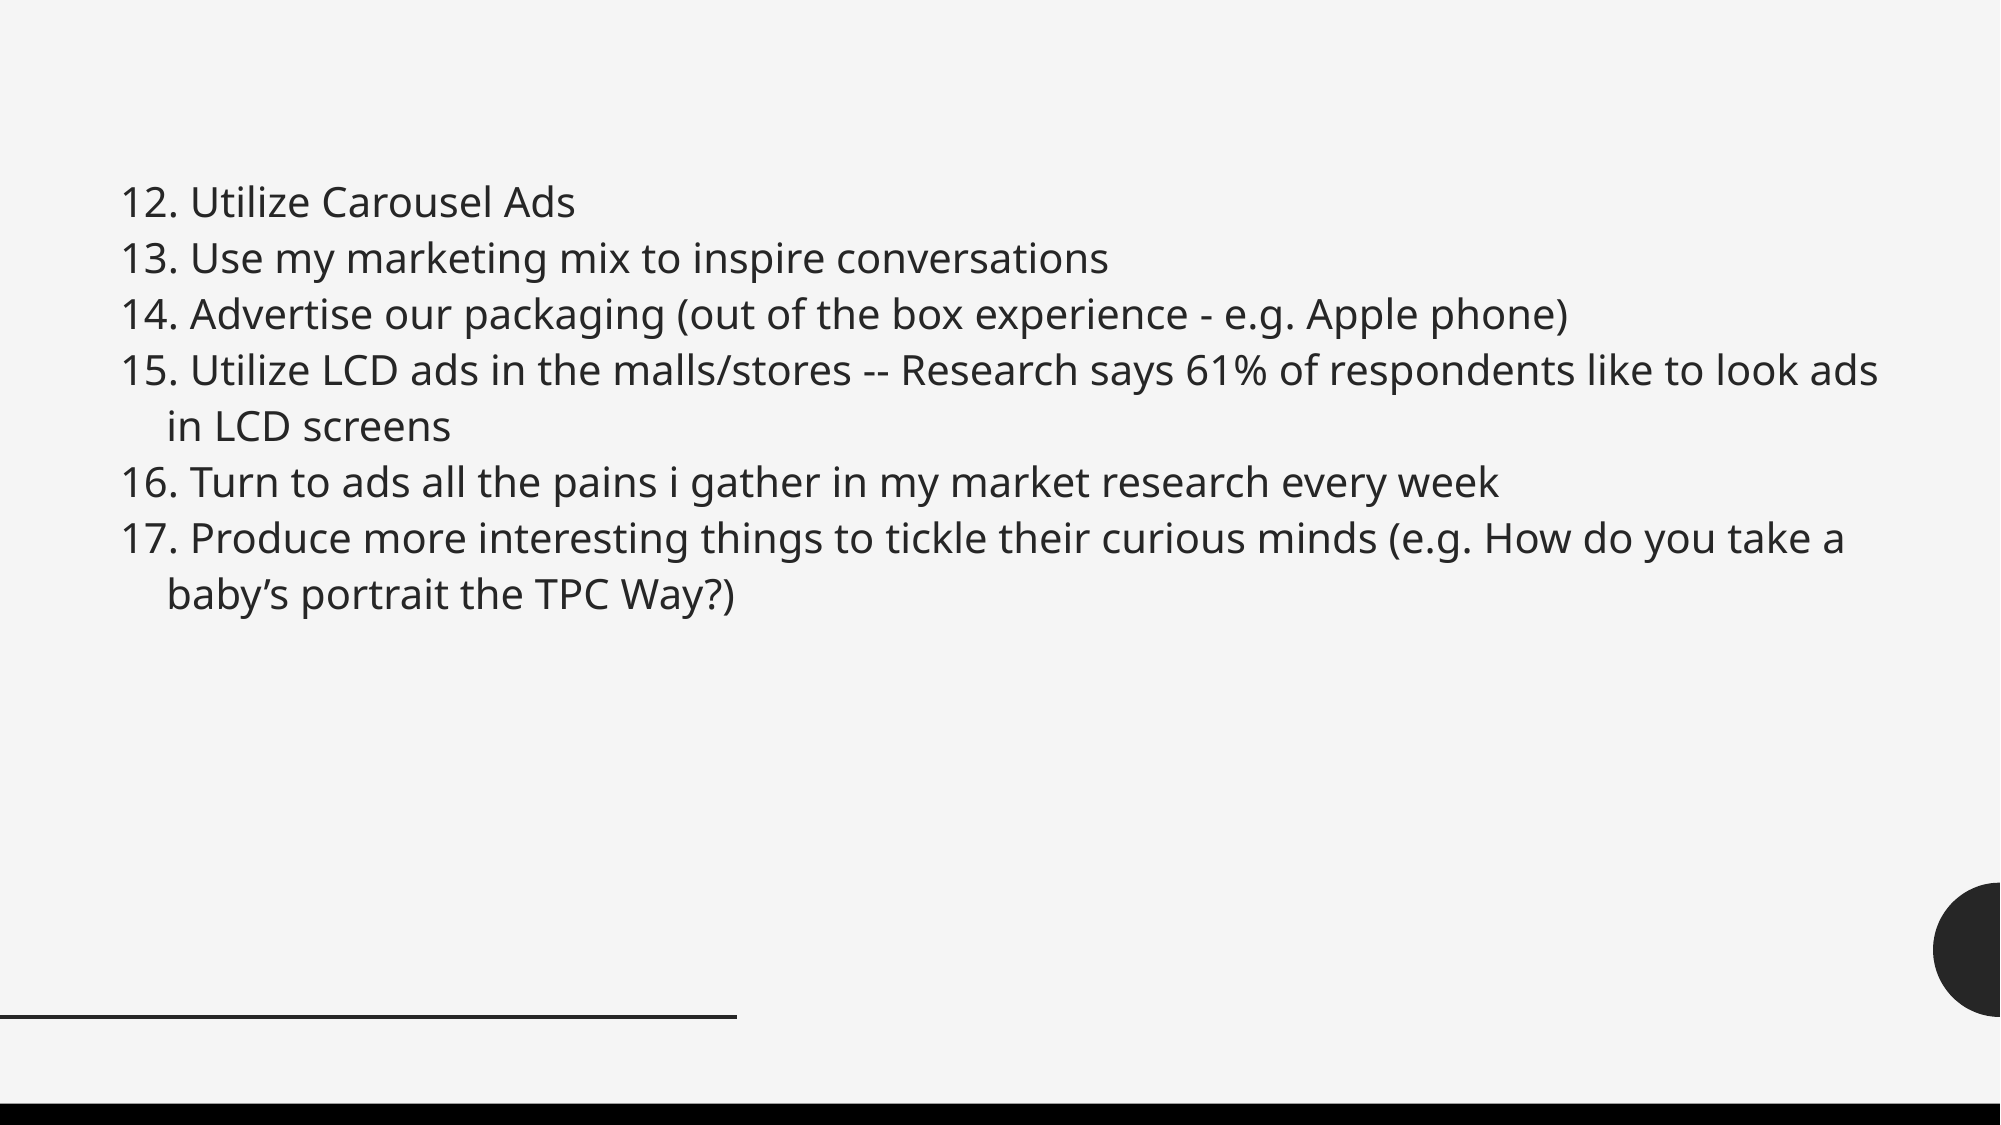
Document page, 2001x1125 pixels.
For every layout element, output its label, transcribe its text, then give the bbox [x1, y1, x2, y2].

list 12. Utilize Carousel Ads 13. Use my marketing mix to inspire conversations 14. Advertise our packaging (out of the box experience - e.g. Apple phone) 15. Utilize LCD ads in the malls/stores -- Research says 61% of respondents like to look ads in LCD screens 16. Turn to ads all the pains i gather in my market research every week 17. Produce more interesting things to tickle their curious minds (e.g. How do you take a baby’s portrait the TPC Way?) [99, 149, 1903, 1023]
